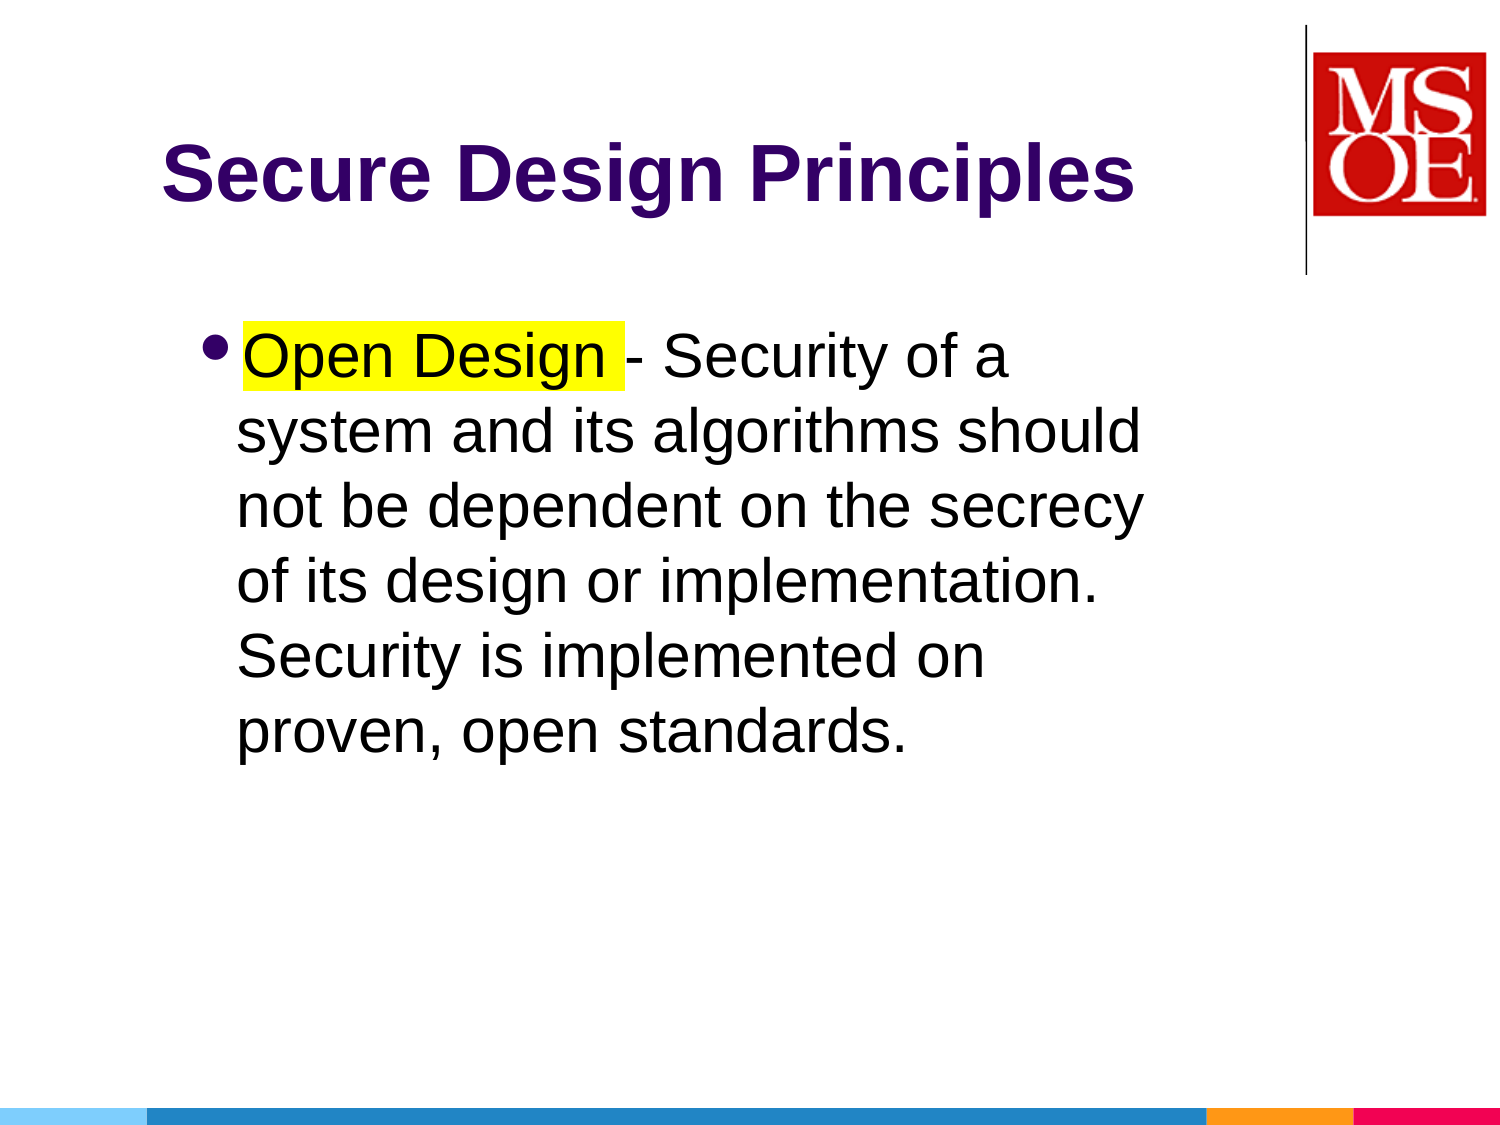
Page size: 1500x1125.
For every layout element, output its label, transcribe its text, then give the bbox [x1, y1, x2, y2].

picture [1312, 37, 1488, 232]
list Open Design - Security of a system and its algorithms should not be dependent on the secrecy of its design or implementation. Security is implemented on proven, open standards. [146, 300, 1207, 1078]
title Secure Design Principles [146, 45, 1207, 233]
